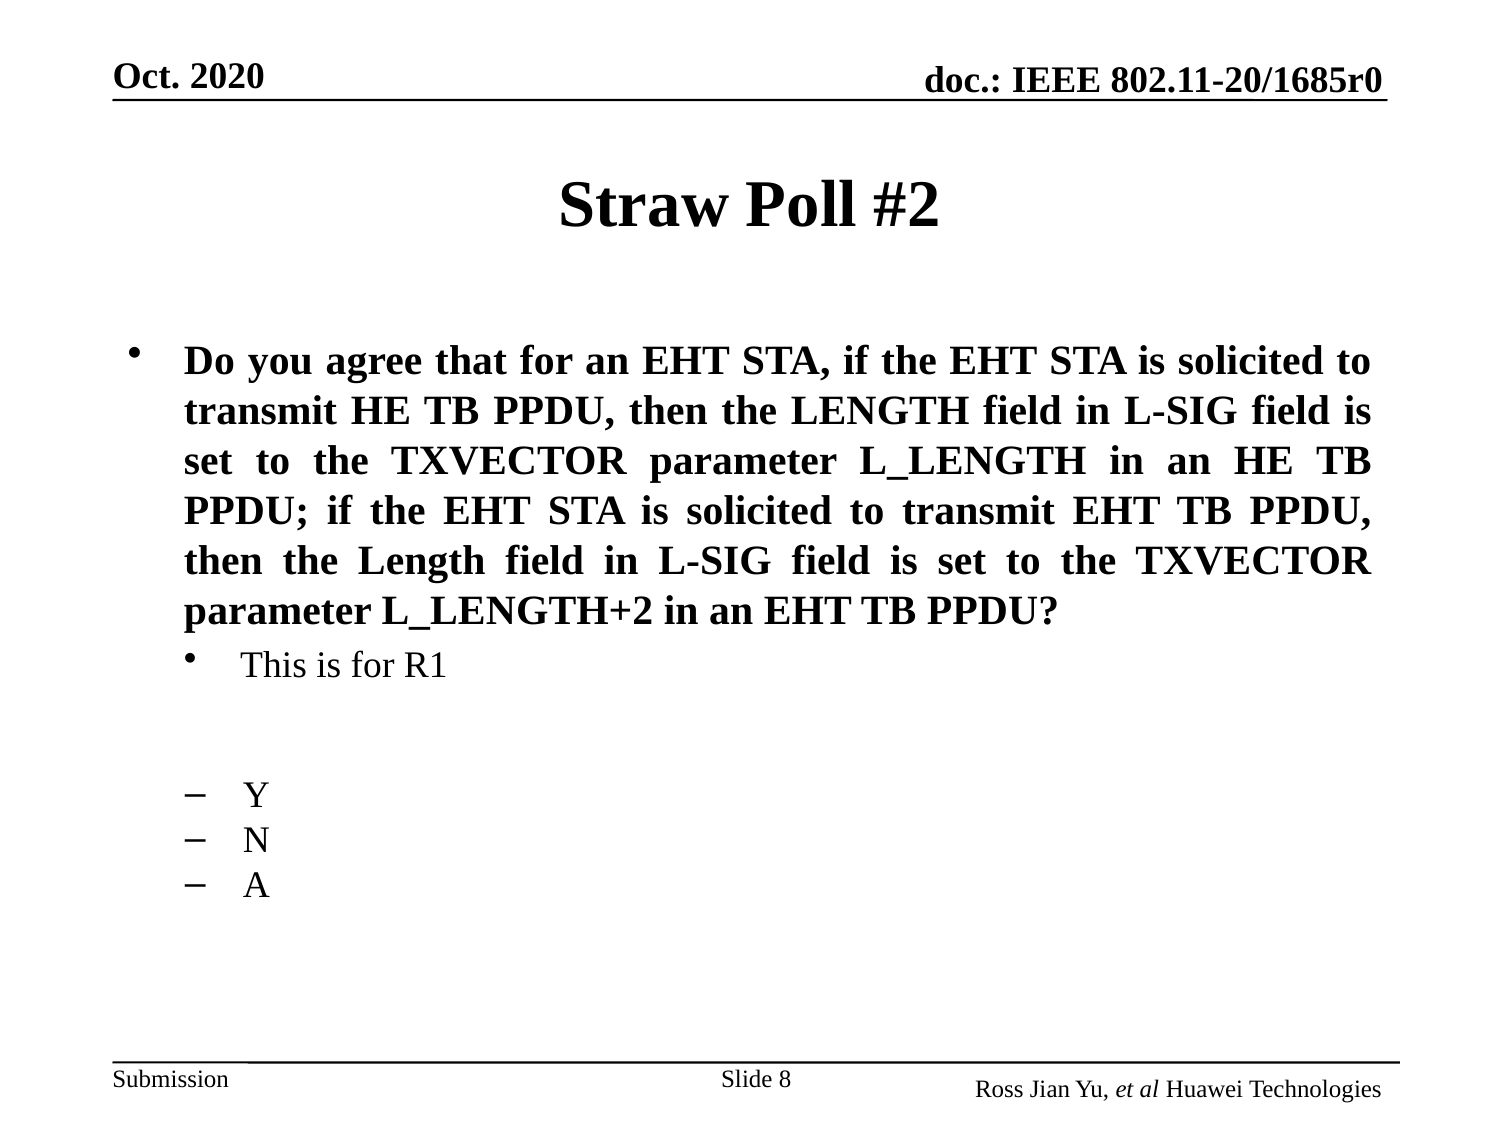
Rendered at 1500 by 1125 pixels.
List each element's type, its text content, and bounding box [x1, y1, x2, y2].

text_box Y N A [110, 762, 861, 913]
list Do you agree that for an EHT STA, if the EHT STA is solicited to transmit HE TB PPDU, then the LENGTH field in L-SIG field is set to the TXVECTOR parameter L_LENGTH in an HE TB PPDU; if the EHT STA is solicited to transmit EHT TB PPDU, then the Length field in L-SIG field is set to the TXVECTOR parameter L_LENGTH+2 in an EHT TB PPDU? This is for R1 [112, 324, 1388, 1001]
title Straw Poll #2 [112, 112, 1388, 288]
slide_number Slide 8 [712, 1061, 800, 1093]
